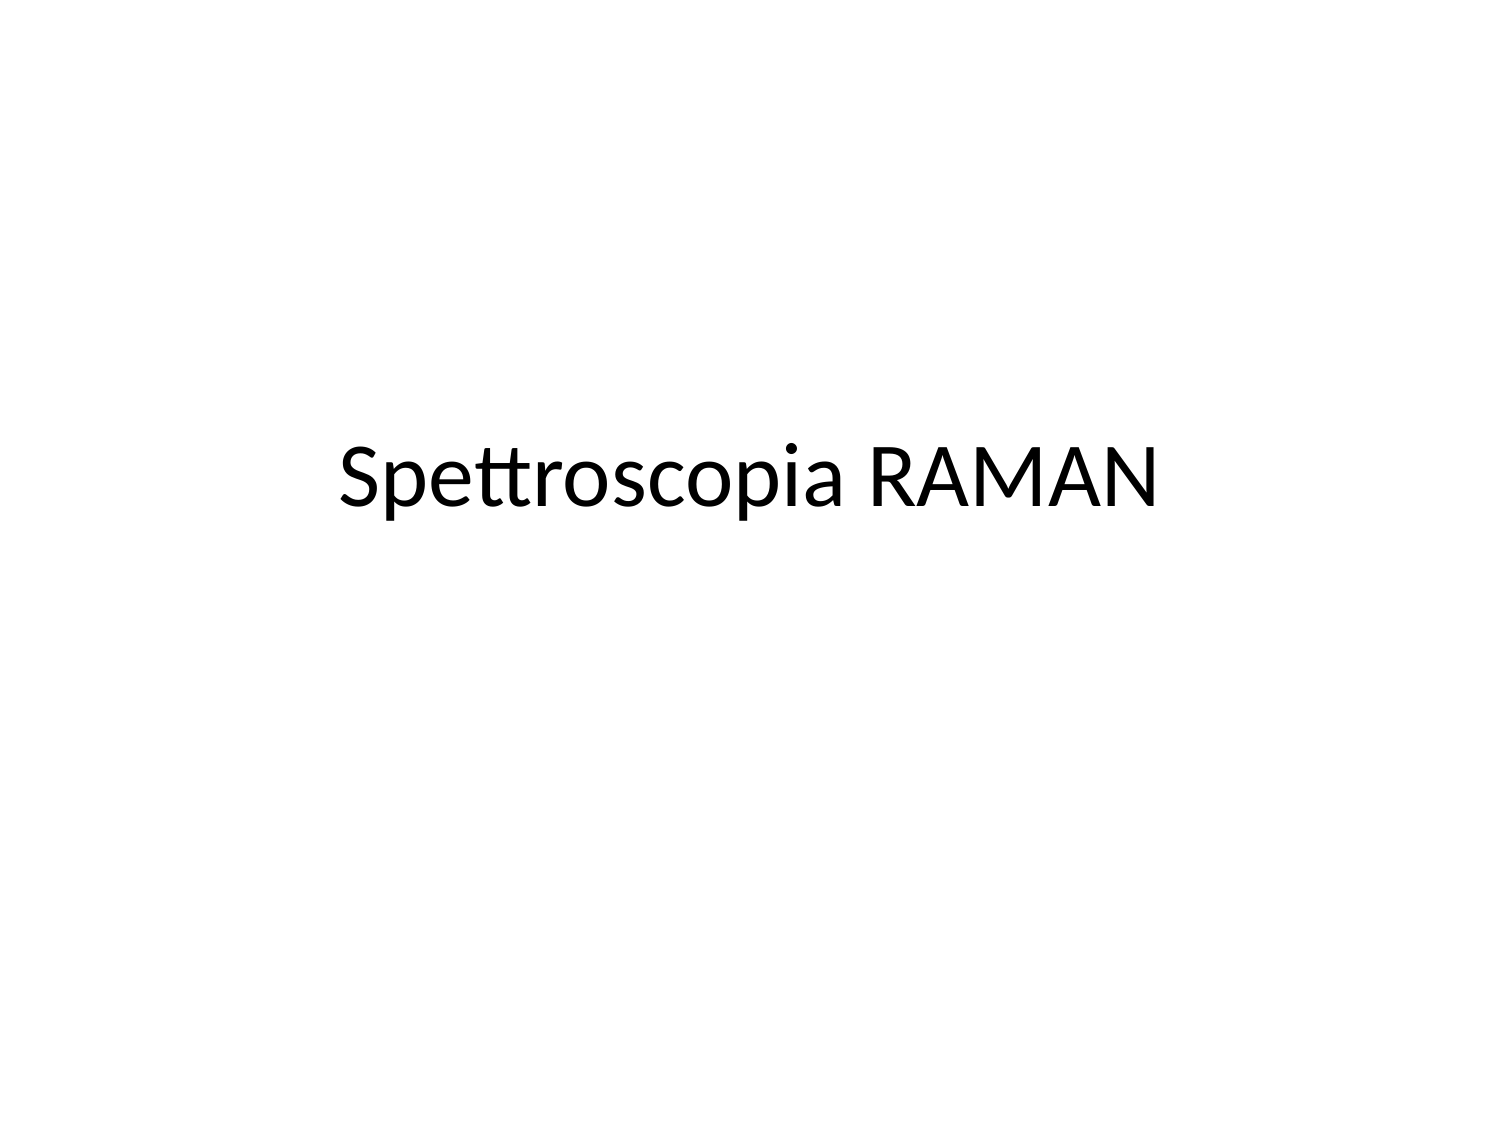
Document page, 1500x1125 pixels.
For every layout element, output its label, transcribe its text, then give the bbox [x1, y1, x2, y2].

title Spettroscopia RAMAN [112, 349, 1388, 591]
